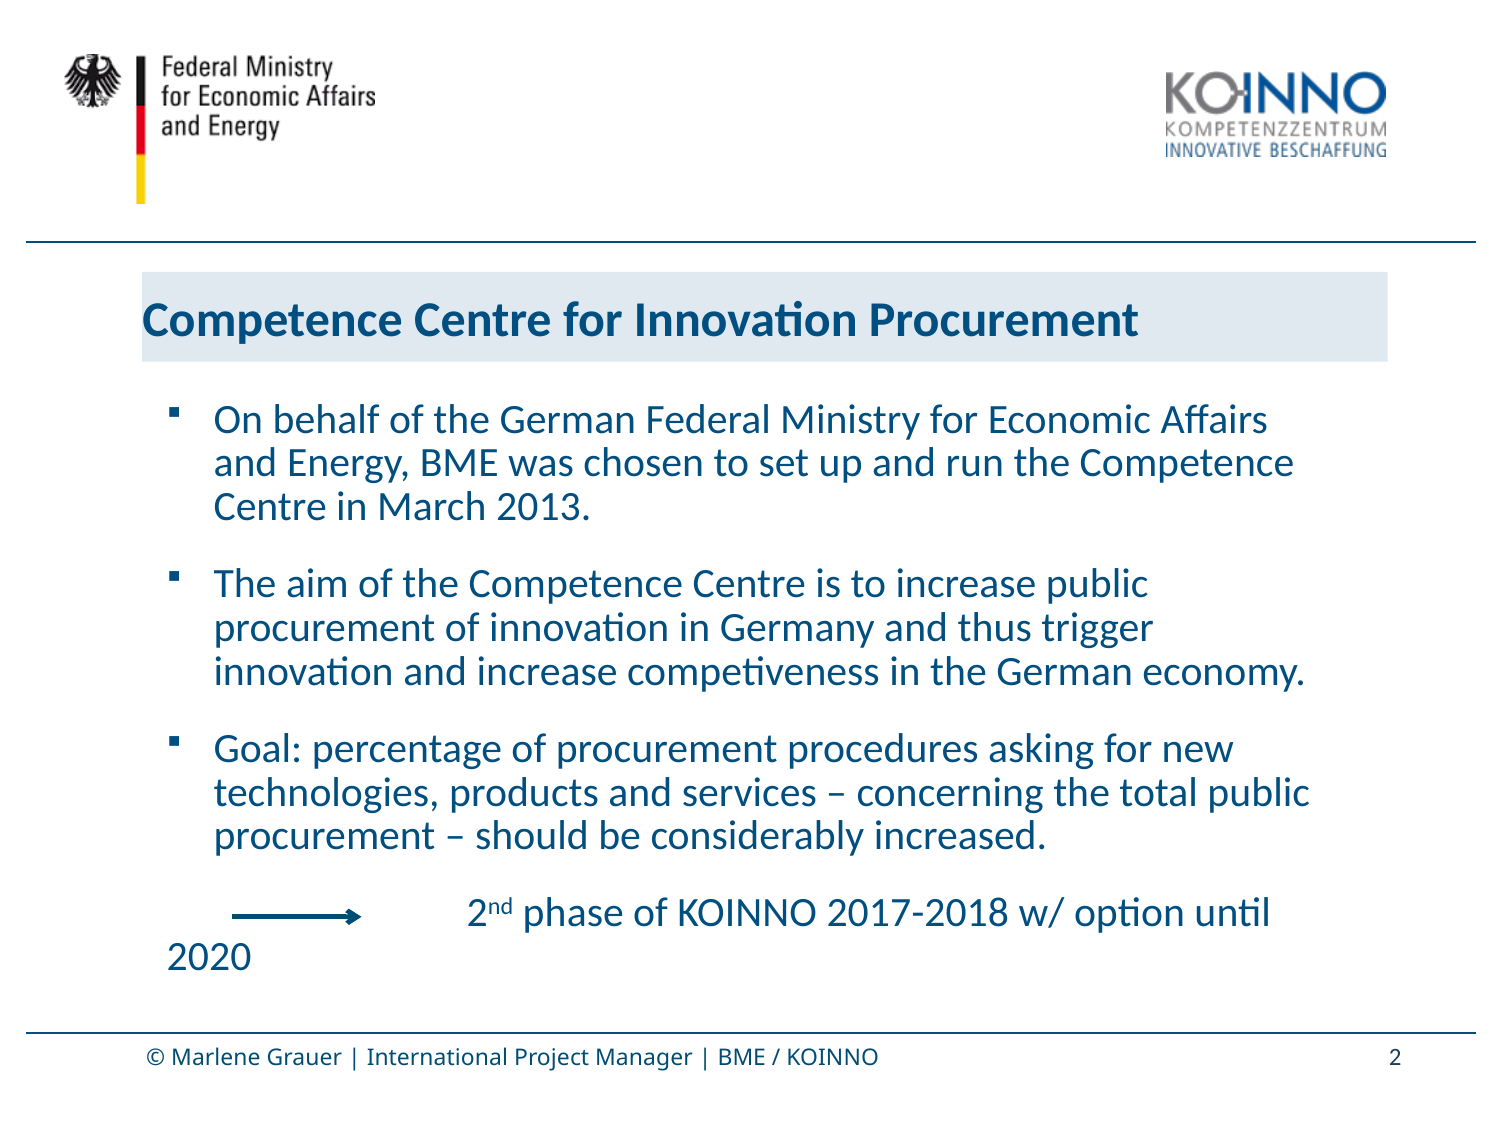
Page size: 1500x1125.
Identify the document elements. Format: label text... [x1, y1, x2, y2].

picture [1166, 71, 1386, 157]
list On behalf of the German Federal Ministry for Economic Affairs and Energy, BME was chosen to set up and run the Competence Centre in March 2013. The aim of the Competence Centre is to increase public procurement of innovation in Germany and thus trigger innovation and increase competiveness in the German economy. Goal: percentage of procurement procedures asking for new technologies, products and services – concerning the total public procurement – should be considerably increased. 2nd phase of KOINNO 2017-2018 w/ option until 2020 [88, 338, 1334, 923]
picture [64, 54, 375, 204]
title Competence Centre for Innovation Procurement [142, 271, 1388, 362]
slide_number 2 [1239, 1032, 1417, 1093]
